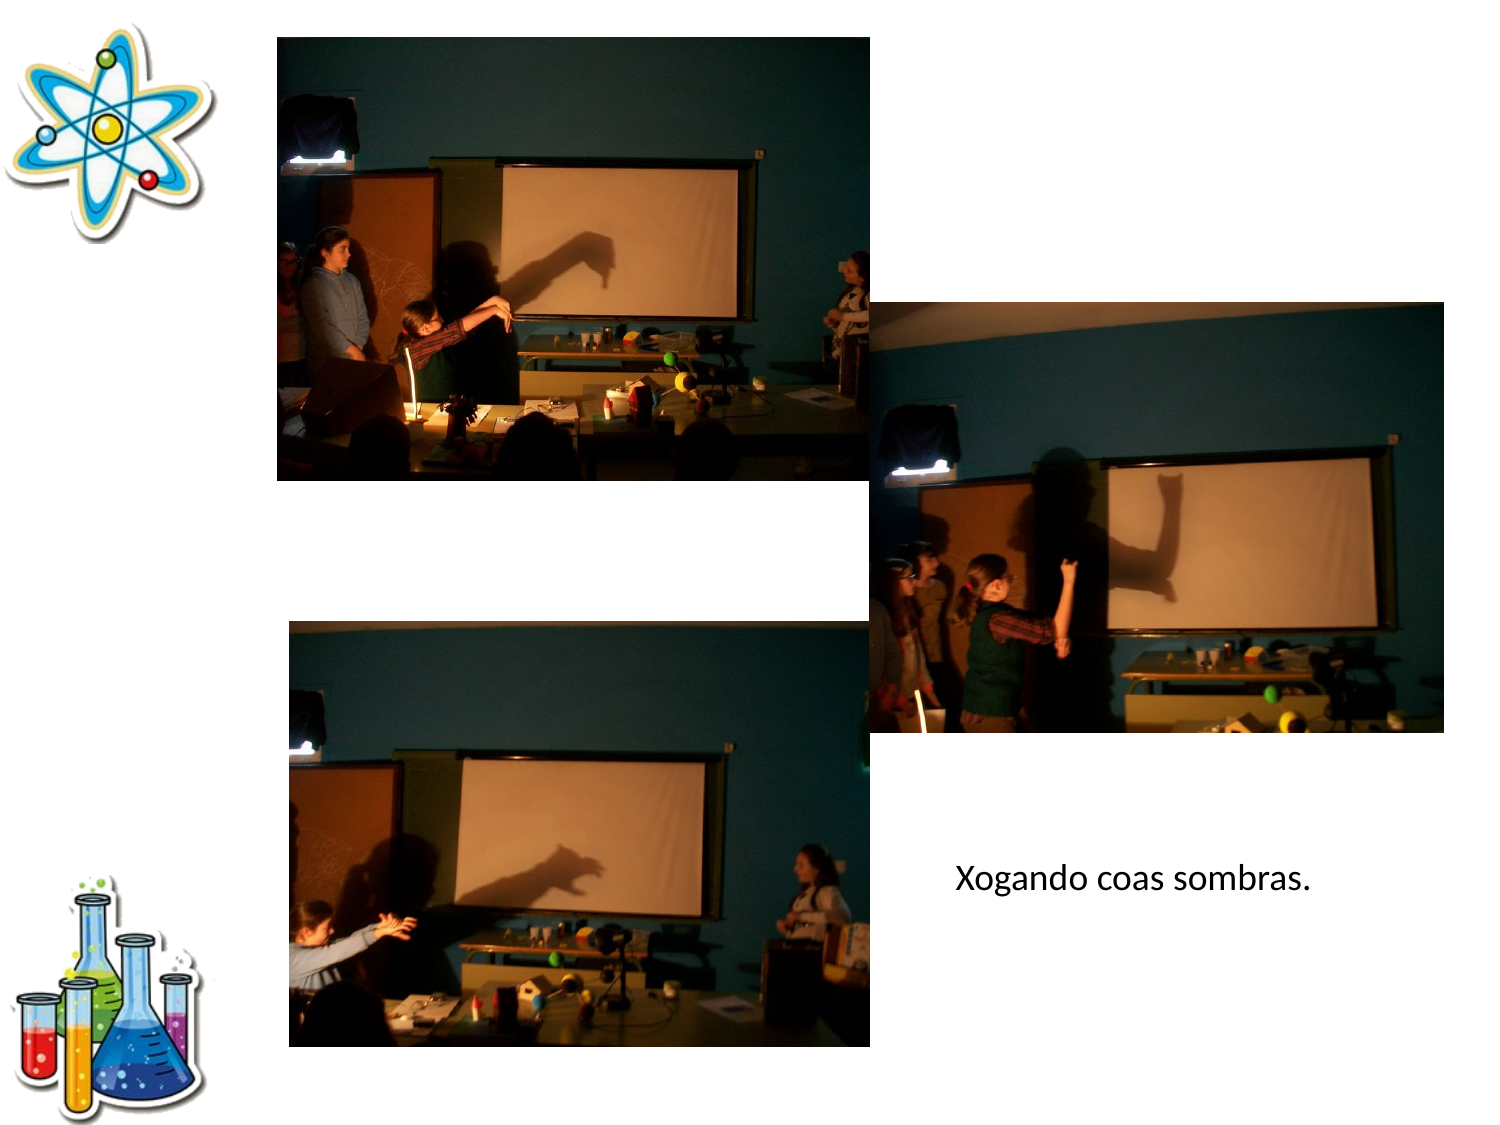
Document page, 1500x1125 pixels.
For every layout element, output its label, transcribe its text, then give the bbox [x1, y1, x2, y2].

picture [0, 869, 215, 1125]
text_box Xogando coas sombras. [940, 845, 1328, 906]
picture [277, 37, 1444, 1048]
picture [0, 18, 218, 244]
